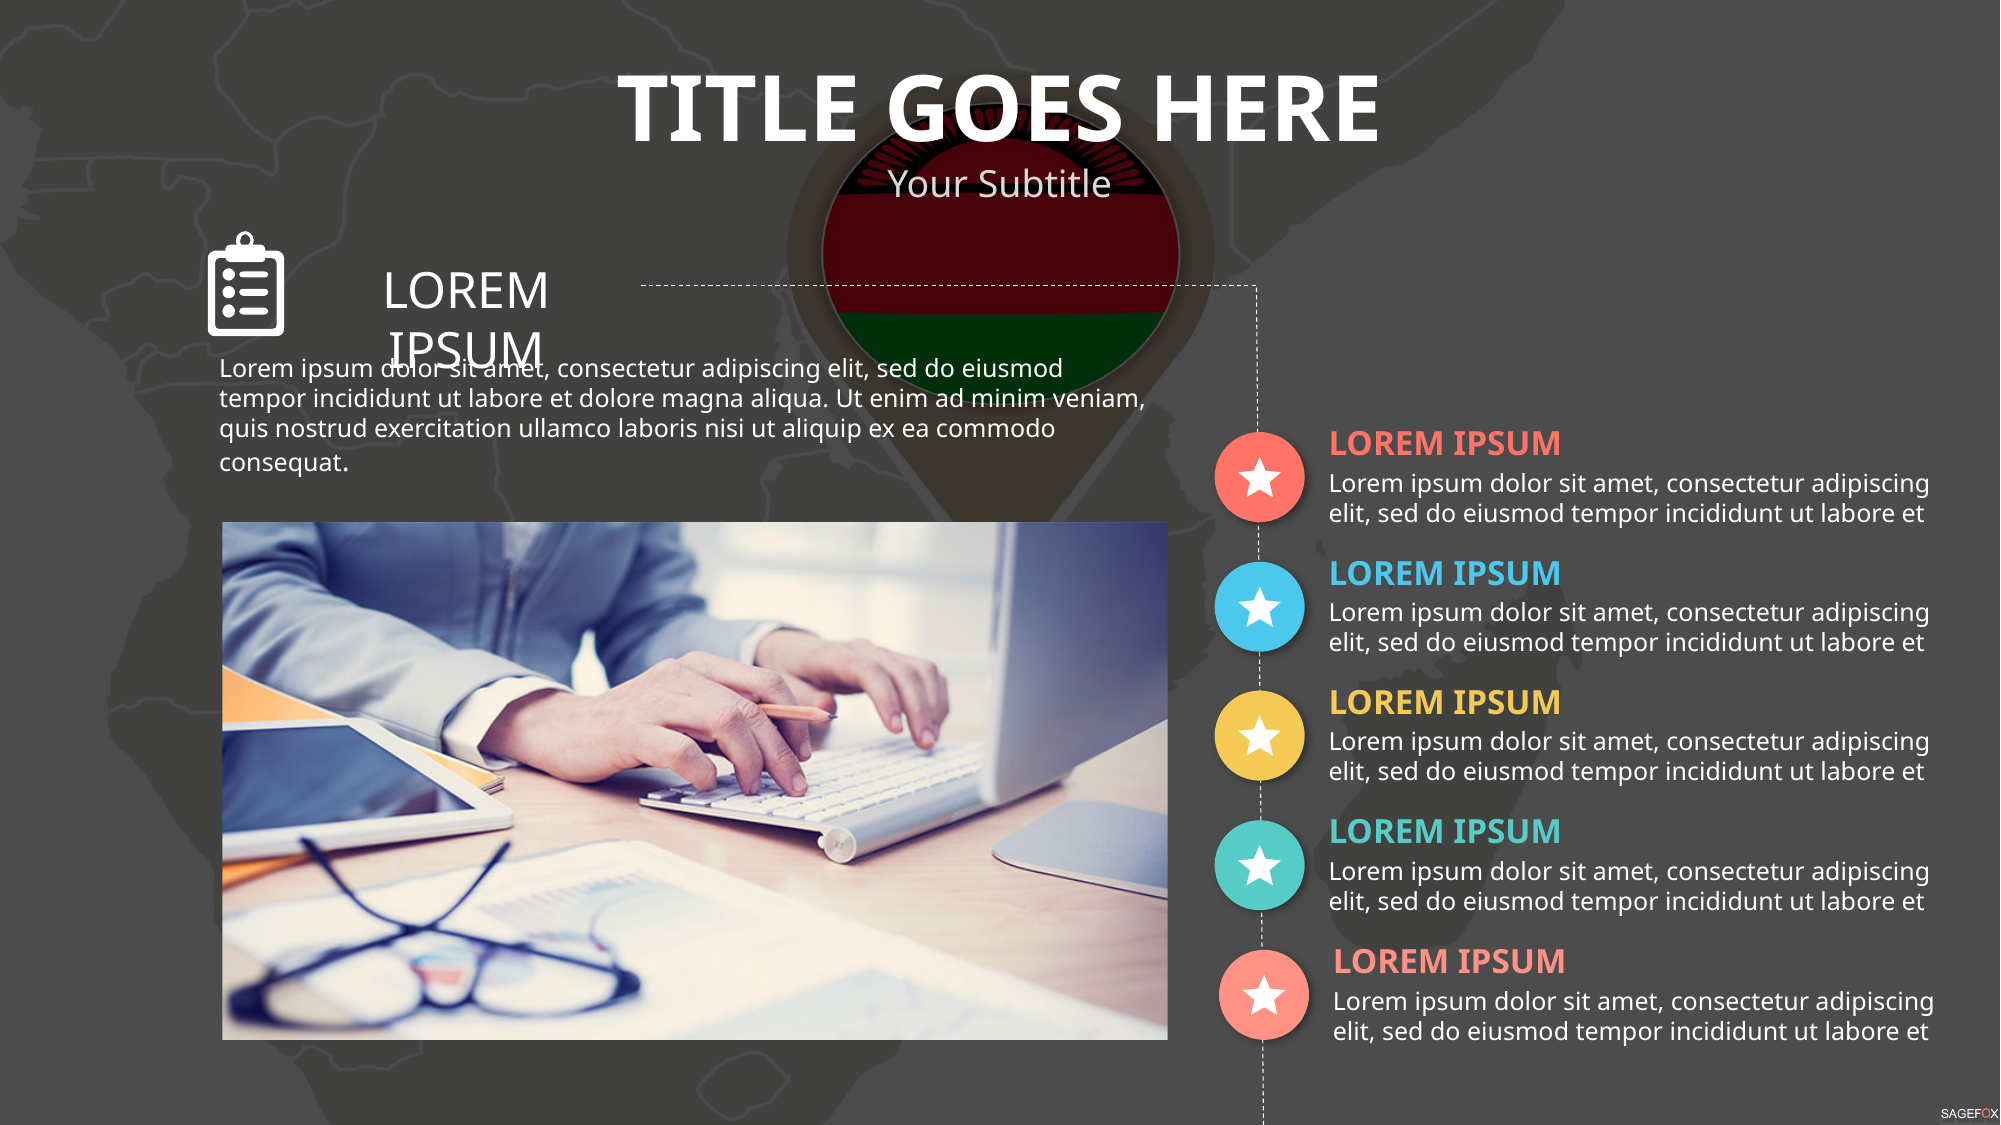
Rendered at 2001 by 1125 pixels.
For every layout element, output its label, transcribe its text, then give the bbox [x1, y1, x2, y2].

text_box LOREM IPSUM Lorem ipsum dolor sit amet, consectetur adipiscing elit, sed do eiusmod tempor incididunt ut labore et [1318, 805, 1953, 921]
text_box LOREM IPSUM Lorem ipsum dolor sit amet, consectetur adipiscing elit, sed do eiusmod tempor incididunt ut labore et [1318, 546, 1953, 662]
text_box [1256, 287, 1264, 432]
text_box TITLE GOES HERE Your Subtitle [548, 42, 1452, 212]
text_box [1256, 652, 1264, 690]
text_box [1218, 949, 1309, 1040]
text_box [1214, 820, 1305, 911]
text_box LOREM IPSUM Lorem ipsum dolor sit amet, consectetur adipiscing elit, sed do eiusmod tempor incididunt ut labore et [1318, 417, 1953, 533]
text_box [207, 231, 285, 337]
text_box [1214, 690, 1305, 781]
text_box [1256, 911, 1264, 949]
text_box LOREM IPSUM Lorem ipsum dolor sit amet, consectetur adipiscing elit, sed do eiusmod tempor incididunt ut labore et [1318, 675, 1953, 791]
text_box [1256, 1040, 1264, 1125]
text_box LOREM IPSUM Lorem ipsum dolor sit amet, consectetur adipiscing elit, sed do eiusmod tempor incididunt ut labore et [1322, 935, 1958, 1050]
picture [0, 0, 2001, 1125]
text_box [1214, 561, 1305, 652]
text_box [1256, 523, 1264, 561]
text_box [1256, 781, 1264, 820]
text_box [1214, 432, 1305, 523]
text_box Lorem ipsum dolor sit amet, consectetur adipiscing elit, sed do eiusmod tempor incididunt ut labore et dolore magna aliqua. Ut enim ad minim veniam, quis nostrud exercitation ullamco laboris nisi ut aliquip ex ea commodo consequat. [204, 344, 1168, 485]
text_box LOREM IPSUM [292, 250, 642, 344]
text_box [221, 521, 1169, 1041]
